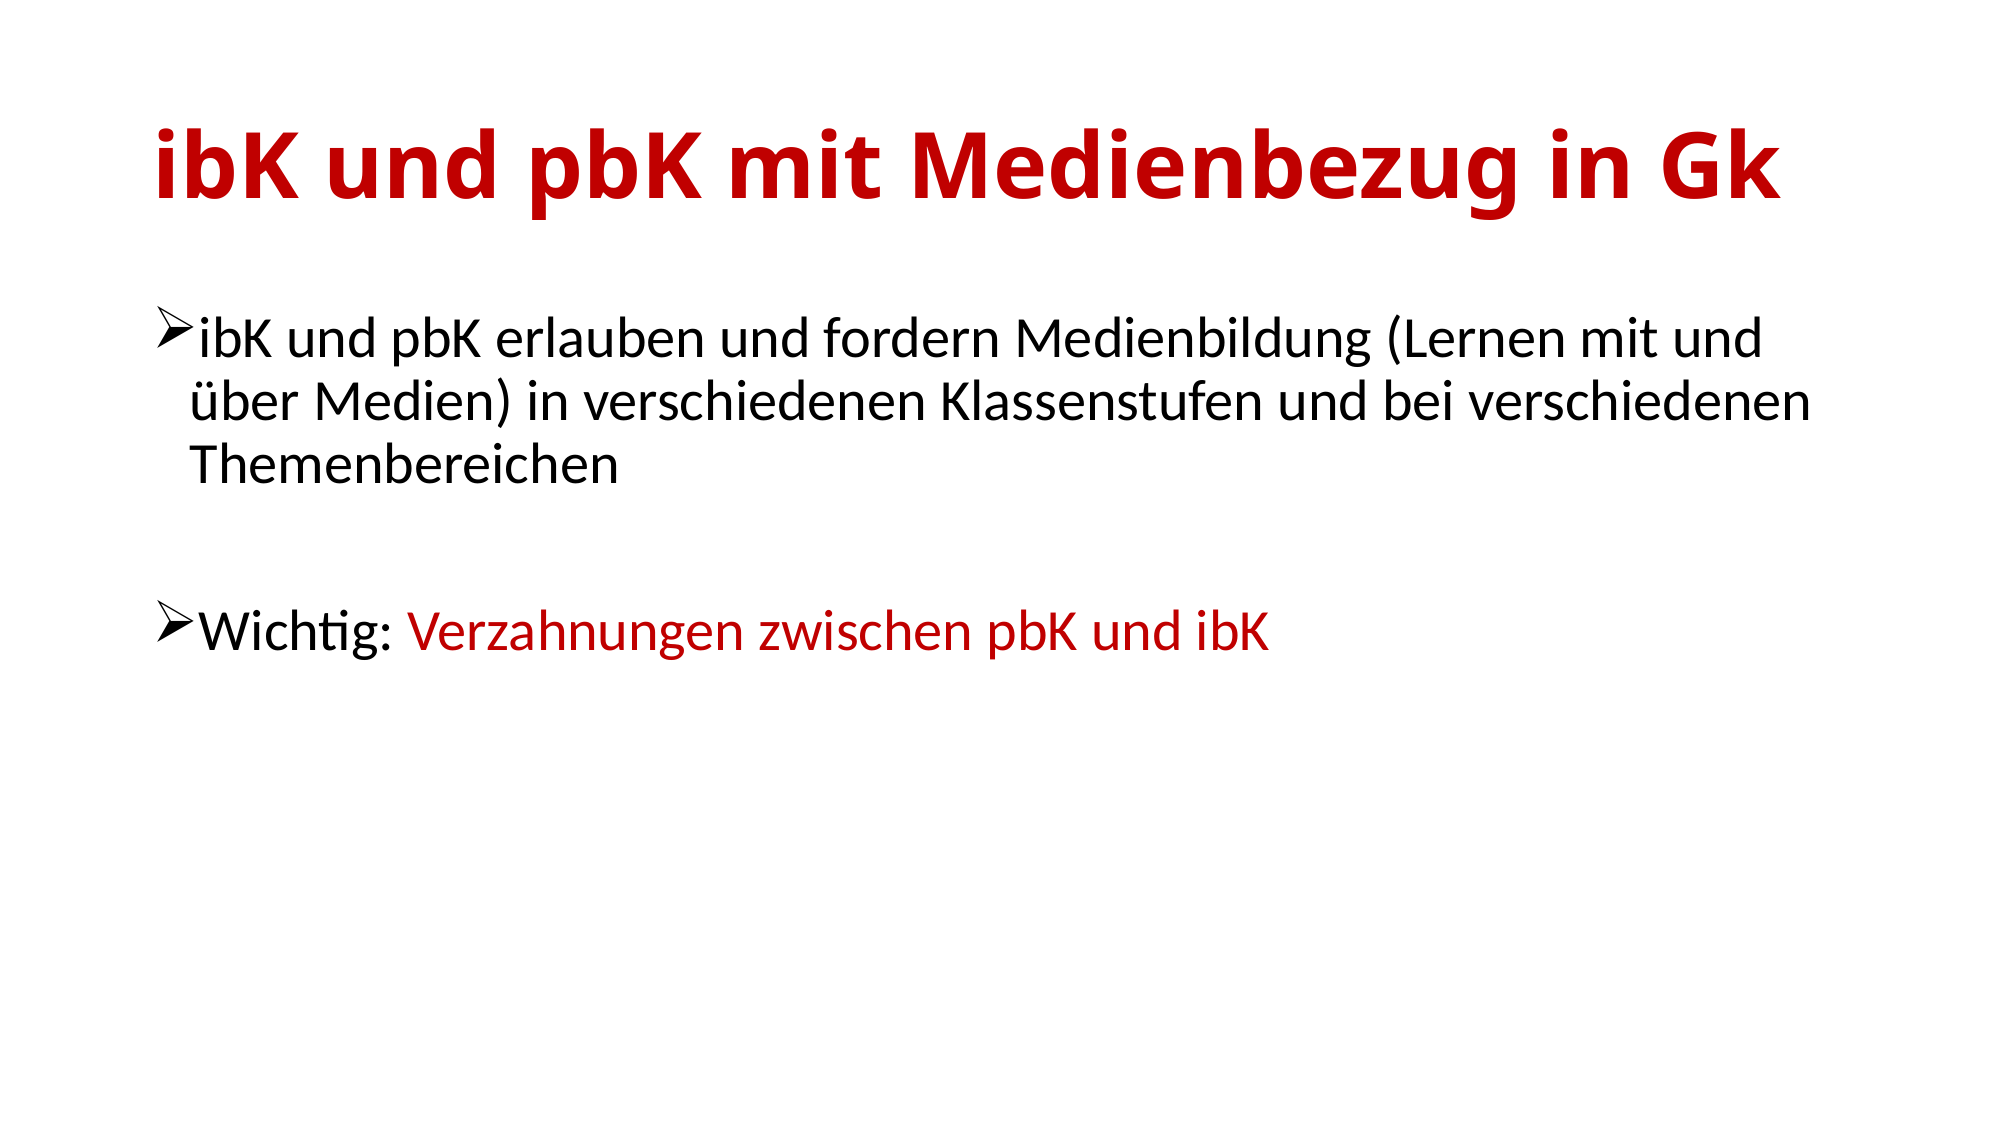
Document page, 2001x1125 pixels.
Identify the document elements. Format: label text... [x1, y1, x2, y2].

list ibK und pbK erlauben und fordern Medienbildung (Lernen mit und über Medien) in verschiedenen Klassenstufen und bei verschiedenen Themenbereichen Wichtig: Verzahnungen zwischen pbK und ibK [137, 299, 1863, 1014]
title ibK und pbK mit Medienbezug in Gk [137, 59, 1863, 278]
